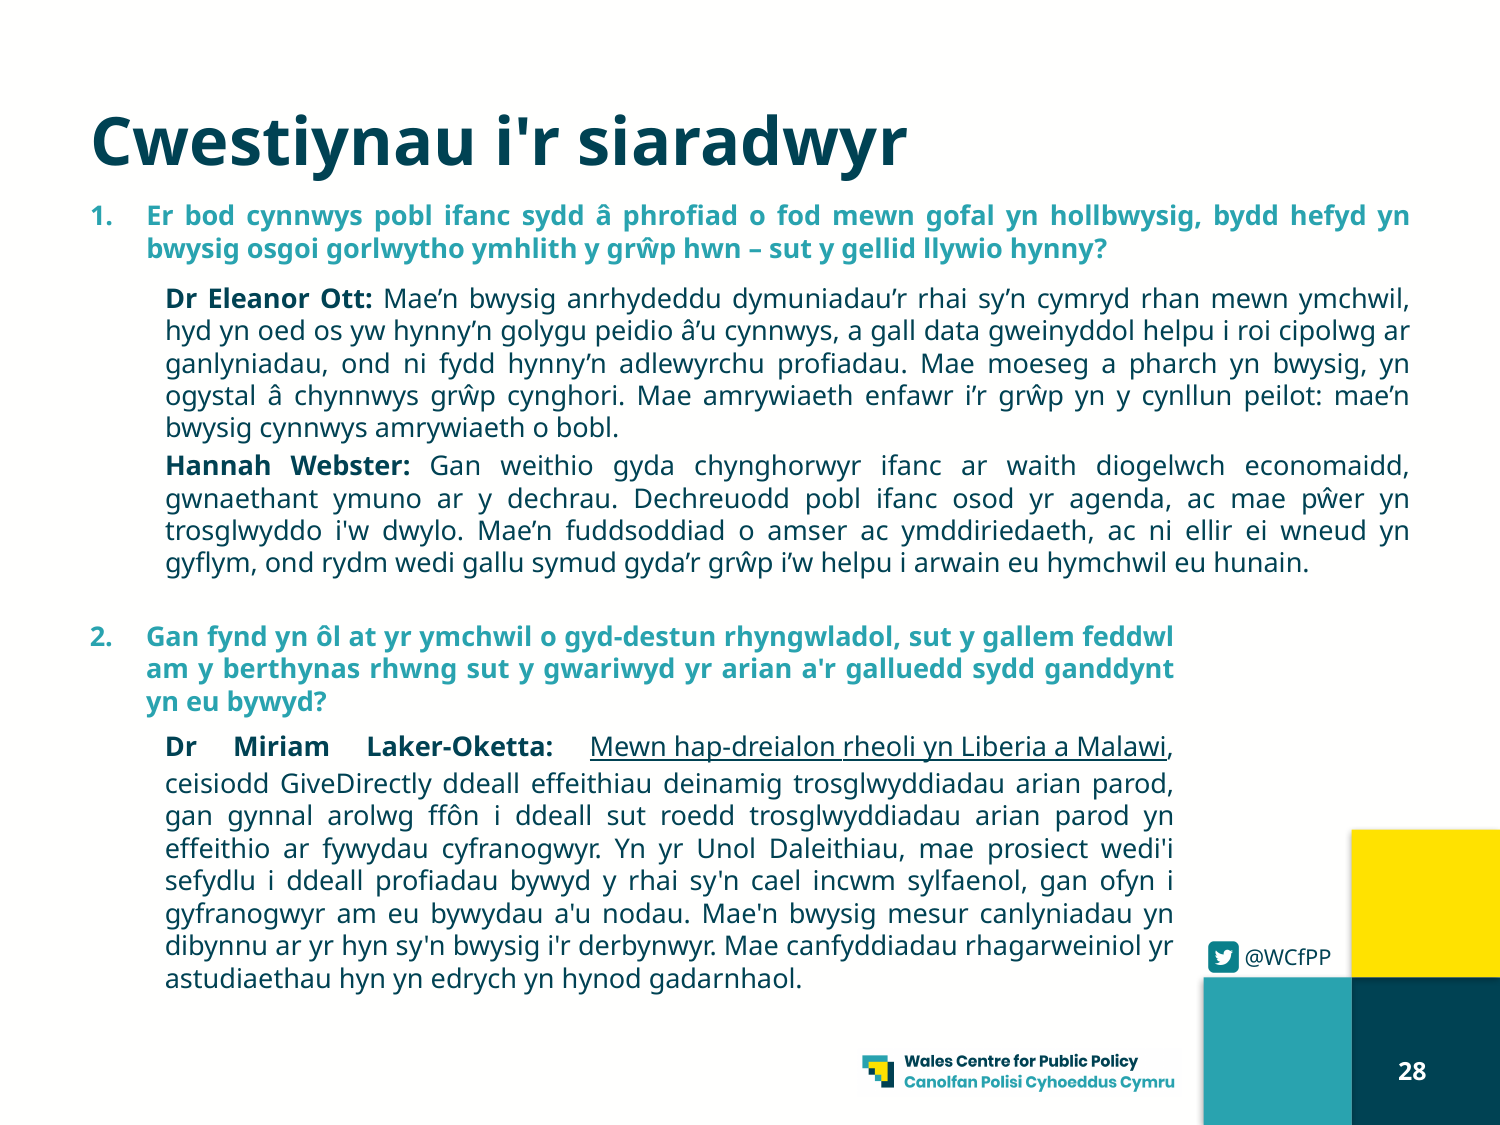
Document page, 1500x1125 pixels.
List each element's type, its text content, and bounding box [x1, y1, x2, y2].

text_box Gan fynd yn ôl at yr ymchwil o gyd-destun rhyngwladol, sut y gallem feddwl am y berthynas rhwng sut y gwariwyd yr arian a'r galluedd sydd ganddynt yn eu bywyd? Dr Miriam Laker-Oketta: Mewn hap-dreialon rheoli yn Liberia a Malawi, ceisiodd GiveDirectly ddeall effeithiau deinamig trosglwyddiadau arian parod, gan gynnal arolwg ffôn i ddeall sut roedd trosglwyddiadau arian parod yn effeithio ar fywydau cyfranogwyr. Yn yr Unol Daleithiau, mae prosiect wedi'i sefydlu i ddeall profiadau bywyd y rhai sy'n cael incwm sylfaenol, gan ofyn i gyfranogwyr am eu bywydau a'u nodau. Mae'n bwysig mesur canlyniadau yn dibynnu ar yr hyn sy'n bwysig i'r derbynwyr. Mae canfyddiadau rhagarweiniol yr astudiaethau hyn yn edrych yn hynod gadarnhaol. [75, 612, 1189, 1001]
title Cwestiynau i'r siaradwyr [75, 45, 1425, 191]
picture [857, 1048, 1091, 1097]
slide_number 28 [1091, 1042, 1442, 1103]
list Er bod cynnwys pobl ifanc sydd â phrofiad o fod mewn gofal yn hollbwysig, bydd hefyd yn bwysig osgoi gorlwytho ymhlith y grŵp hwn – sut y gellid llywio hynny? Dr Eleanor Ott: Mae’n bwysig anrhydeddu dymuniadau’r rhai sy’n cymryd rhan mewn ymchwil, hyd yn oed os yw hynny’n golygu peidio â’u cynnwys, a gall data gweinyddol helpu i roi cipolwg ar ganlyniadau, ond ni fydd hynny’n adlewyrchu profiadau. Mae moeseg a pharch yn bwysig, yn ogystal â chynnwys grŵp cynghori. Mae amrywiaeth enfawr i’r grŵp yn y cynllun peilot: mae’n bwysig cynnwys amrywiaeth o bobl. Hannah Webster: Gan weithio gyda chynghorwyr ifanc ar waith diogelwch economaidd, gwnaethant ymuno ar y dechrau. Dechreuodd pobl ifanc osod yr agenda, ac mae pŵer yn trosglwyddo i'w dwylo. Mae’n fuddsoddiad o amser ac ymddiriedaeth, ac ni ellir ei wneud yn gyflym, ond rydm wedi gallu symud gyda’r grŵp i’w helpu i arwain eu hymchwil eu hunain. [75, 191, 1425, 934]
